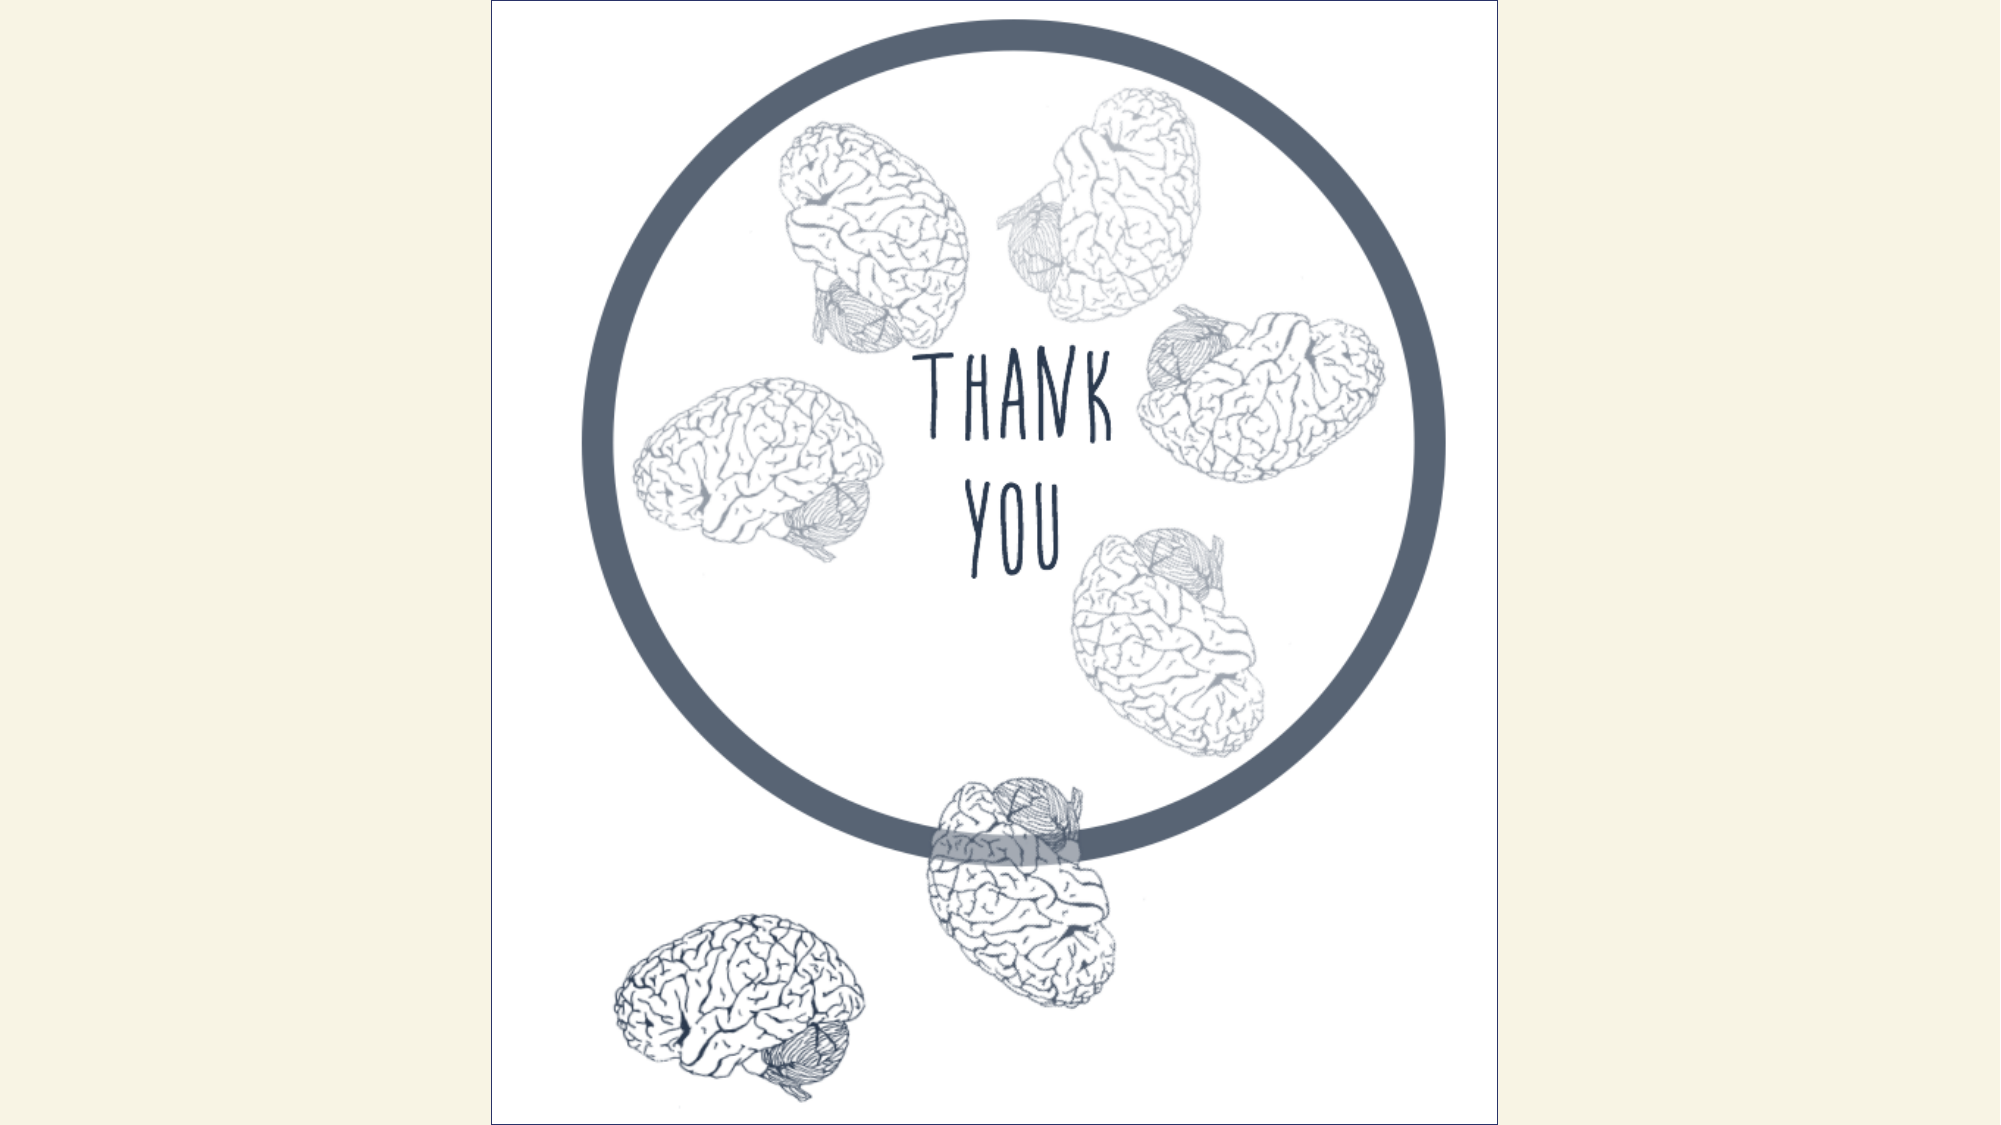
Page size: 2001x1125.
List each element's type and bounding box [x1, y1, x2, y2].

picture [491, 0, 1499, 1125]
